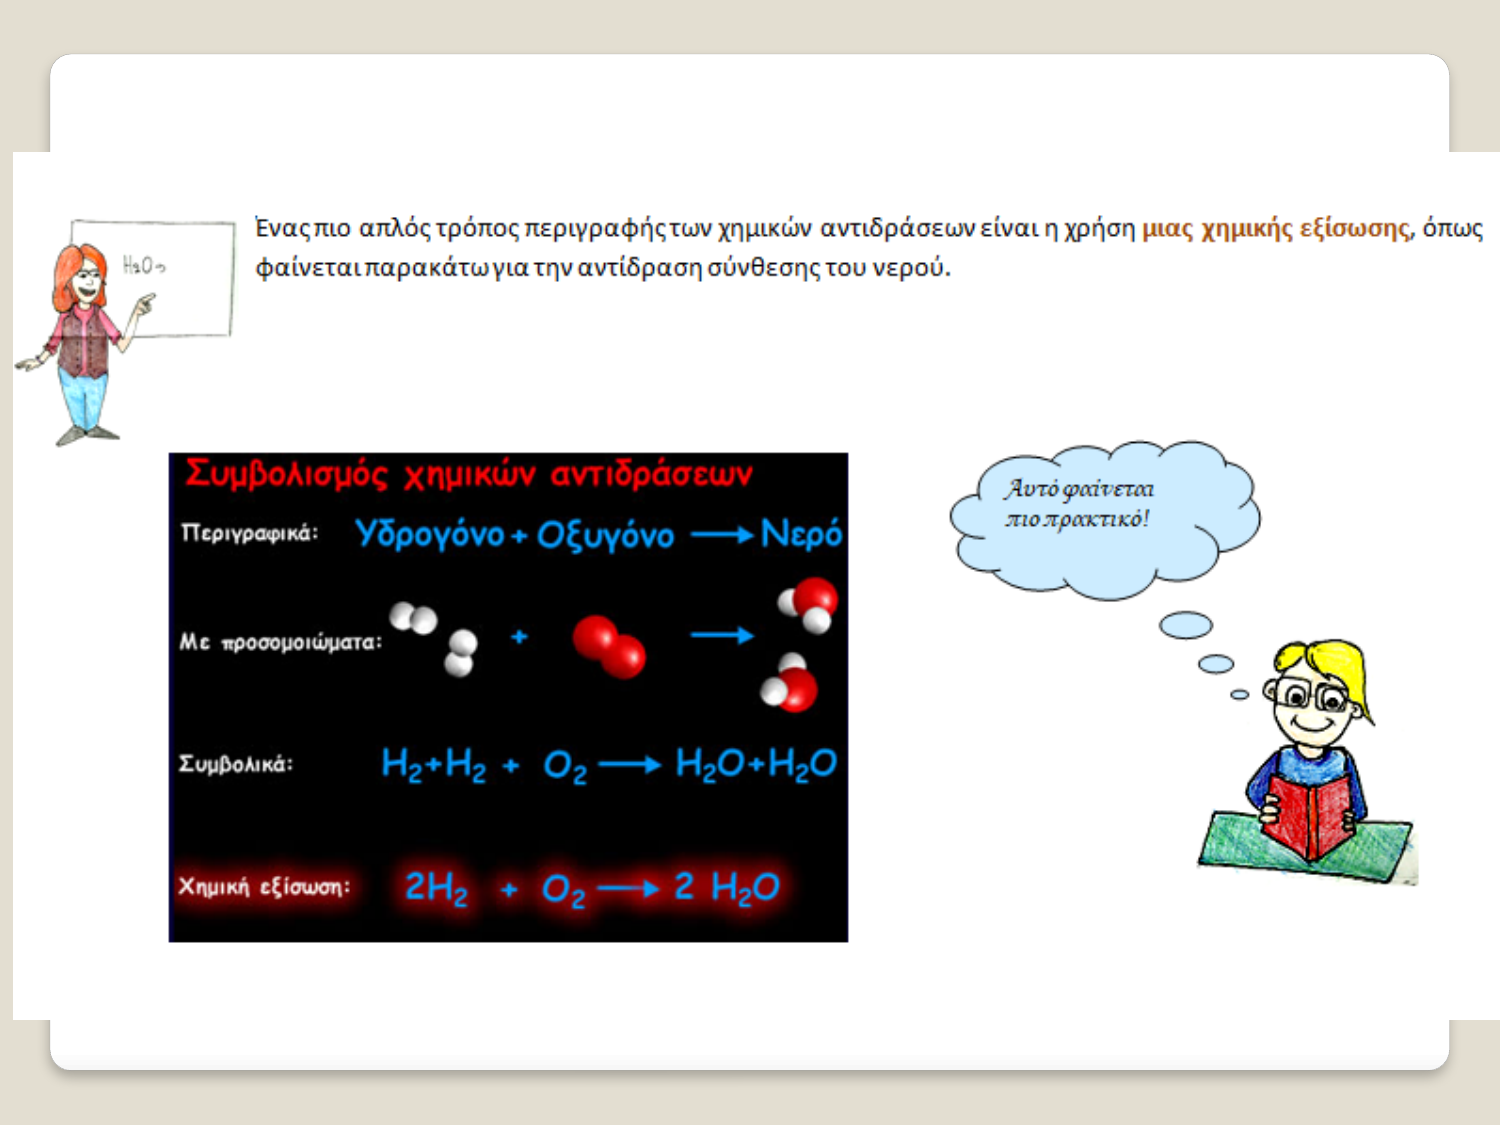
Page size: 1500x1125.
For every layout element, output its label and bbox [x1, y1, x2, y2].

picture [13, 151, 1500, 1020]
